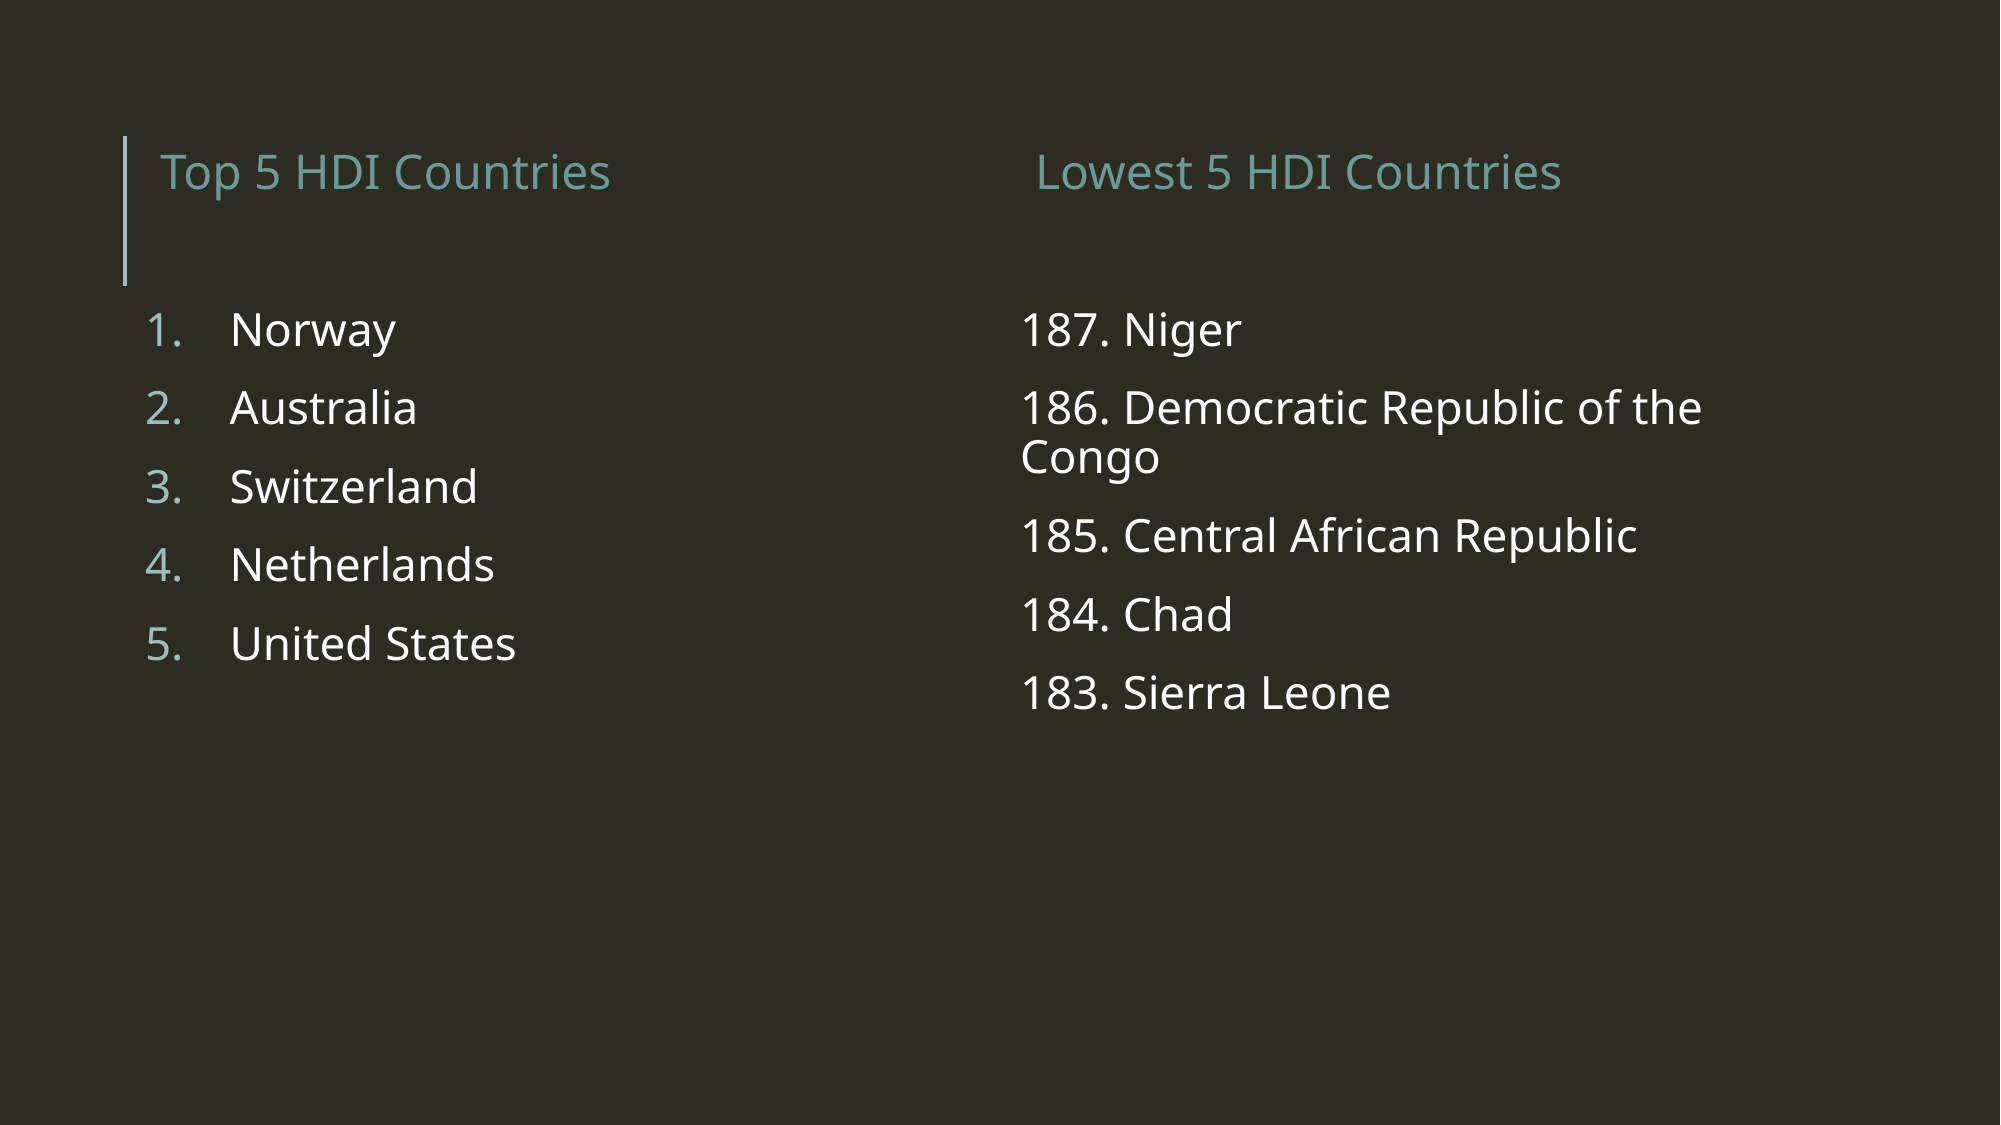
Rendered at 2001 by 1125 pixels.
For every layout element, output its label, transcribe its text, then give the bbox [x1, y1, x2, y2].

list Top 5 HDI Countries [137, 106, 984, 242]
list Lowest 5 HDI Countries [1012, 106, 1863, 242]
list 187. Niger 186. Democratic Republic of the Congo 185. Central African Republic 184. Chad 183. Sierra Leone [1012, 298, 1863, 904]
list Norway Australia Switzerland Netherlands United States [137, 298, 984, 904]
